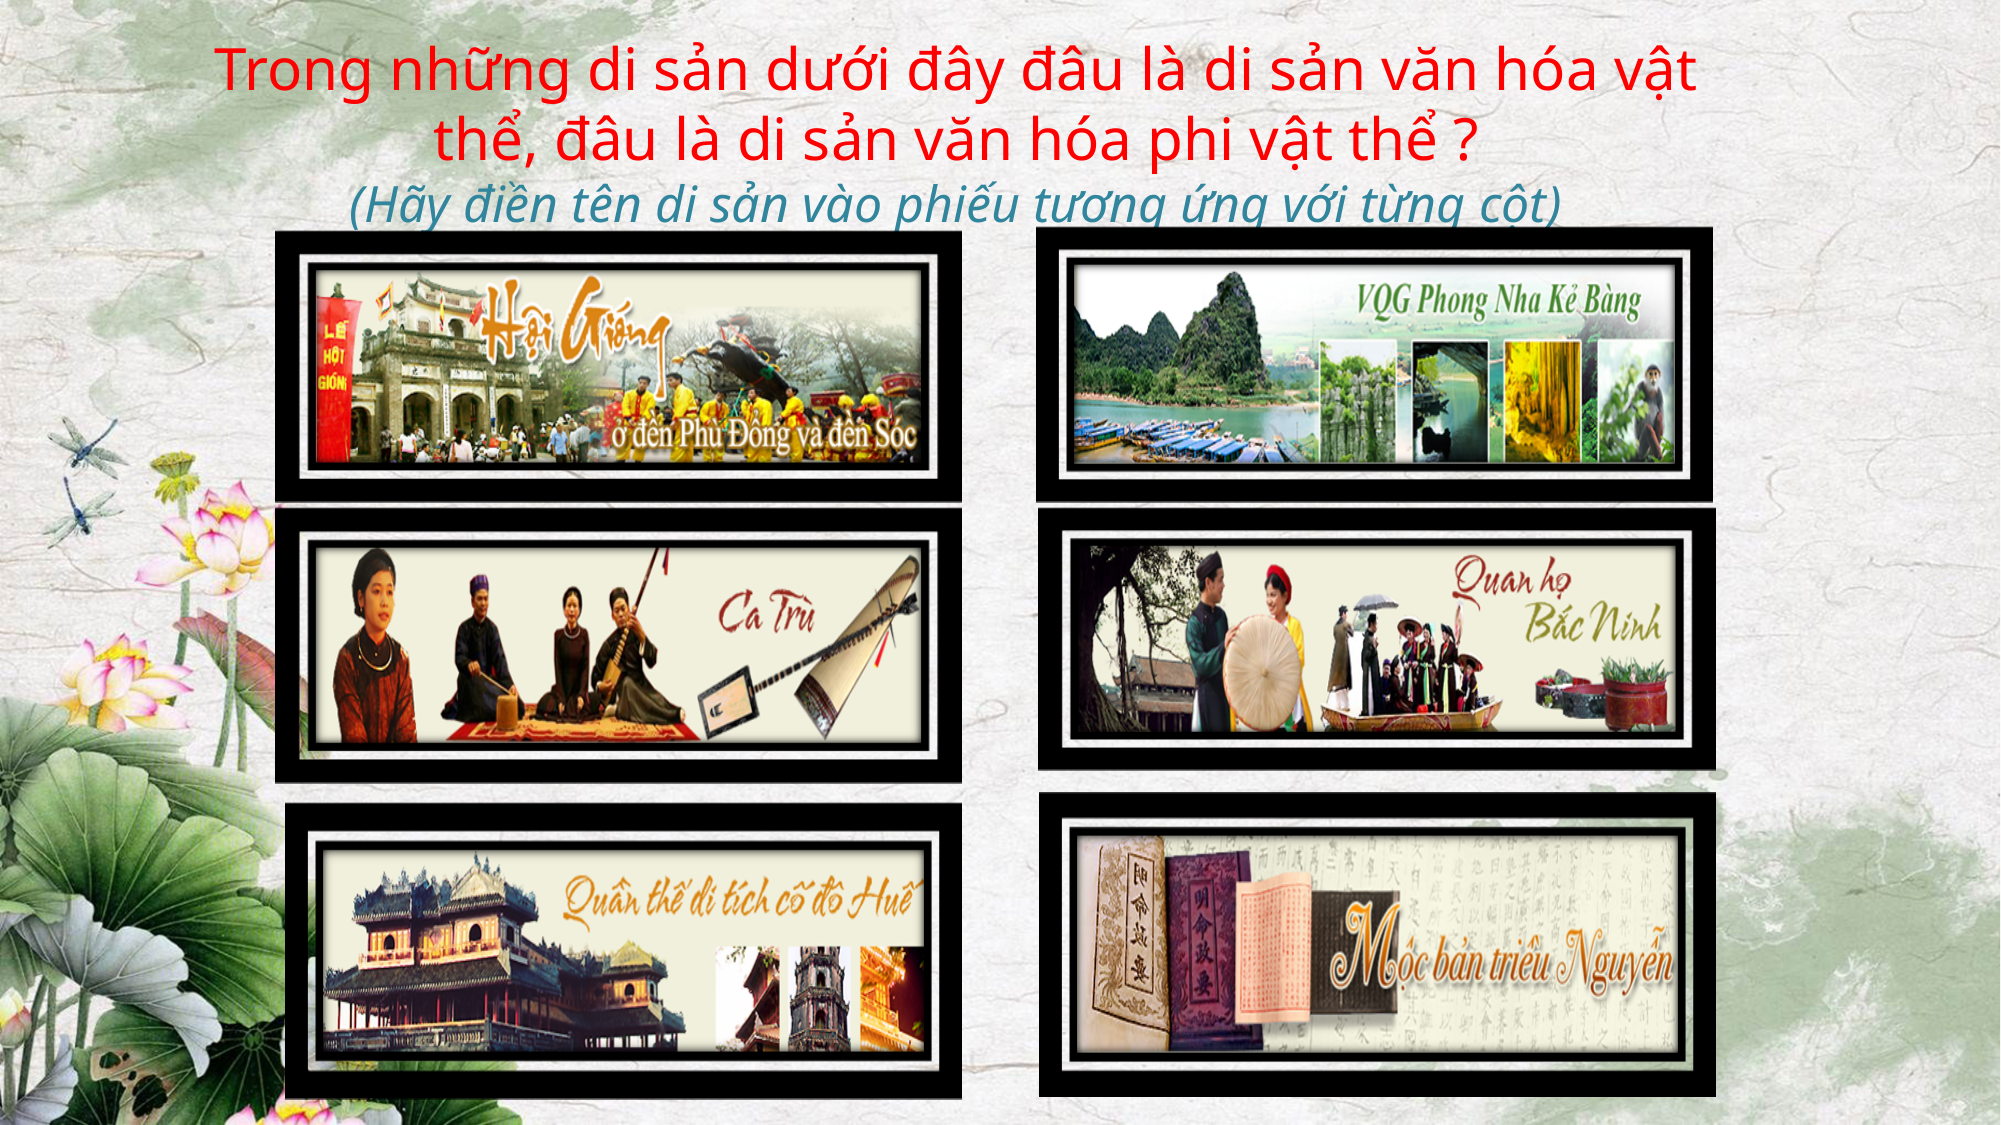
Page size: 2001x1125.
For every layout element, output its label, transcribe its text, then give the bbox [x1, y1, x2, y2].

text_box Trong những di sản dưới đây đâu là di sản văn hóa vật thể, đâu là di sản văn hóa phi vật thể ? (Hãy điền tên di sản vào phiếu tương ứng với từng cột) [199, 24, 1713, 240]
picture [0, 0, 2001, 1125]
